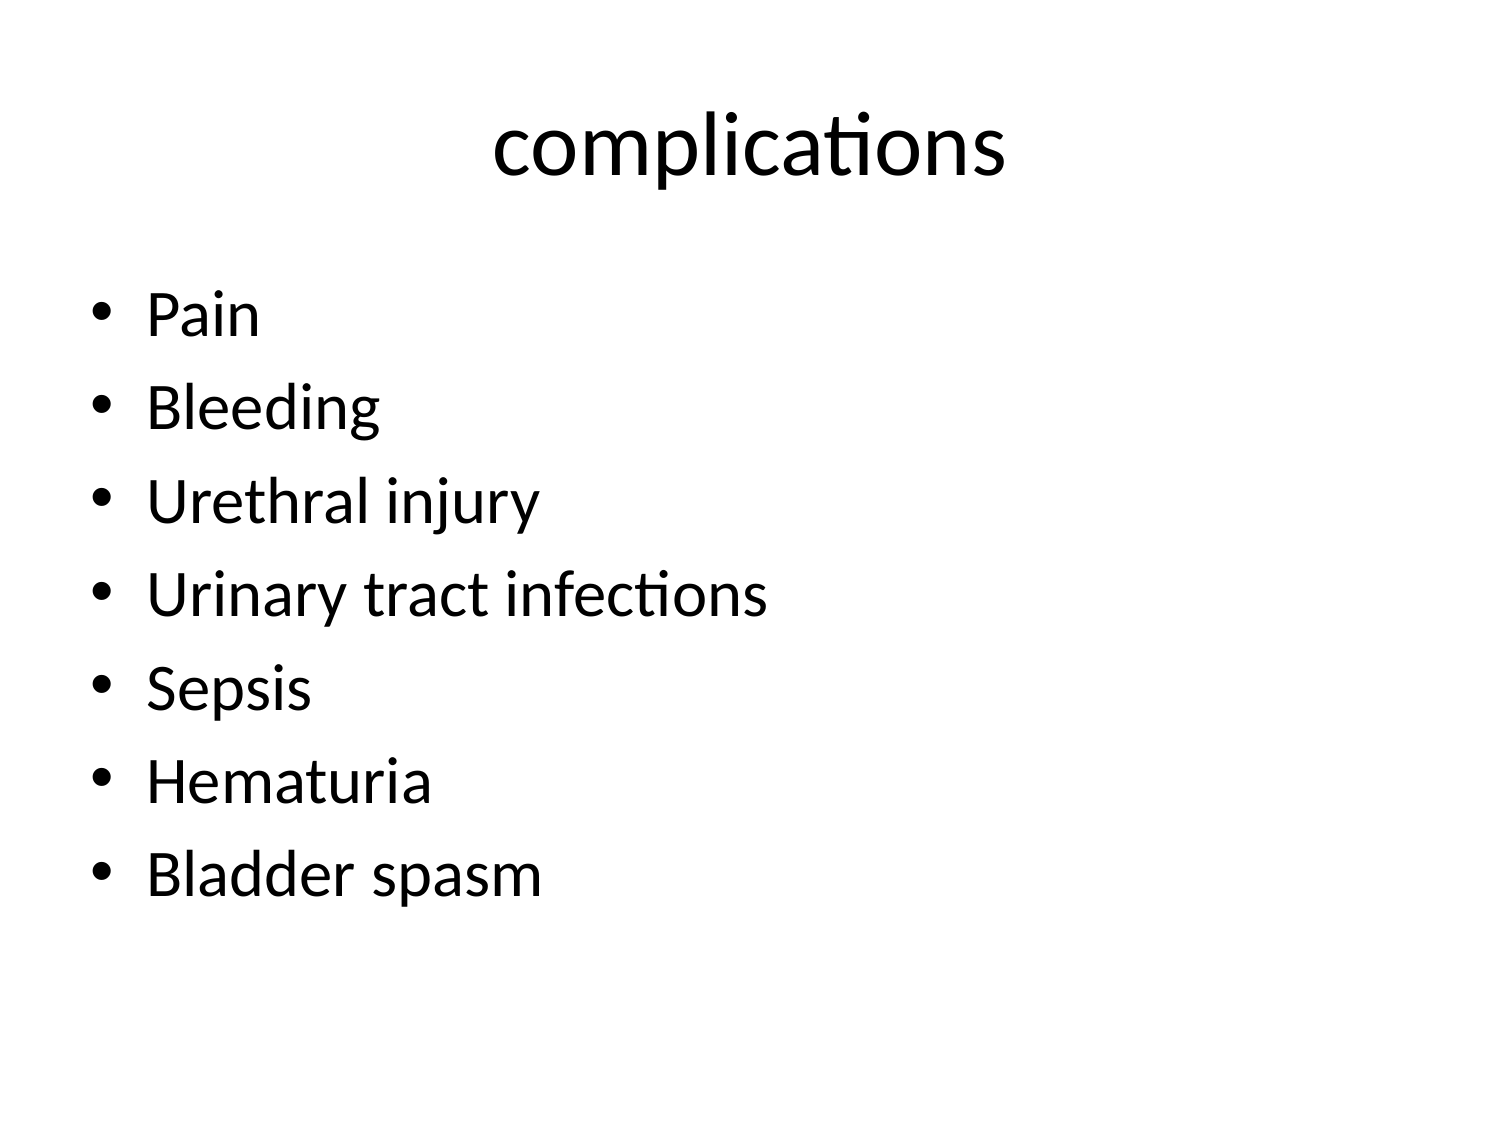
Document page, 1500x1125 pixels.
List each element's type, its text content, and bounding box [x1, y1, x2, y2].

list Pain Bleeding Urethral injury Urinary tract infections Sepsis Hematuria Bladder spasm [75, 262, 1425, 1005]
title complications [75, 45, 1425, 233]
